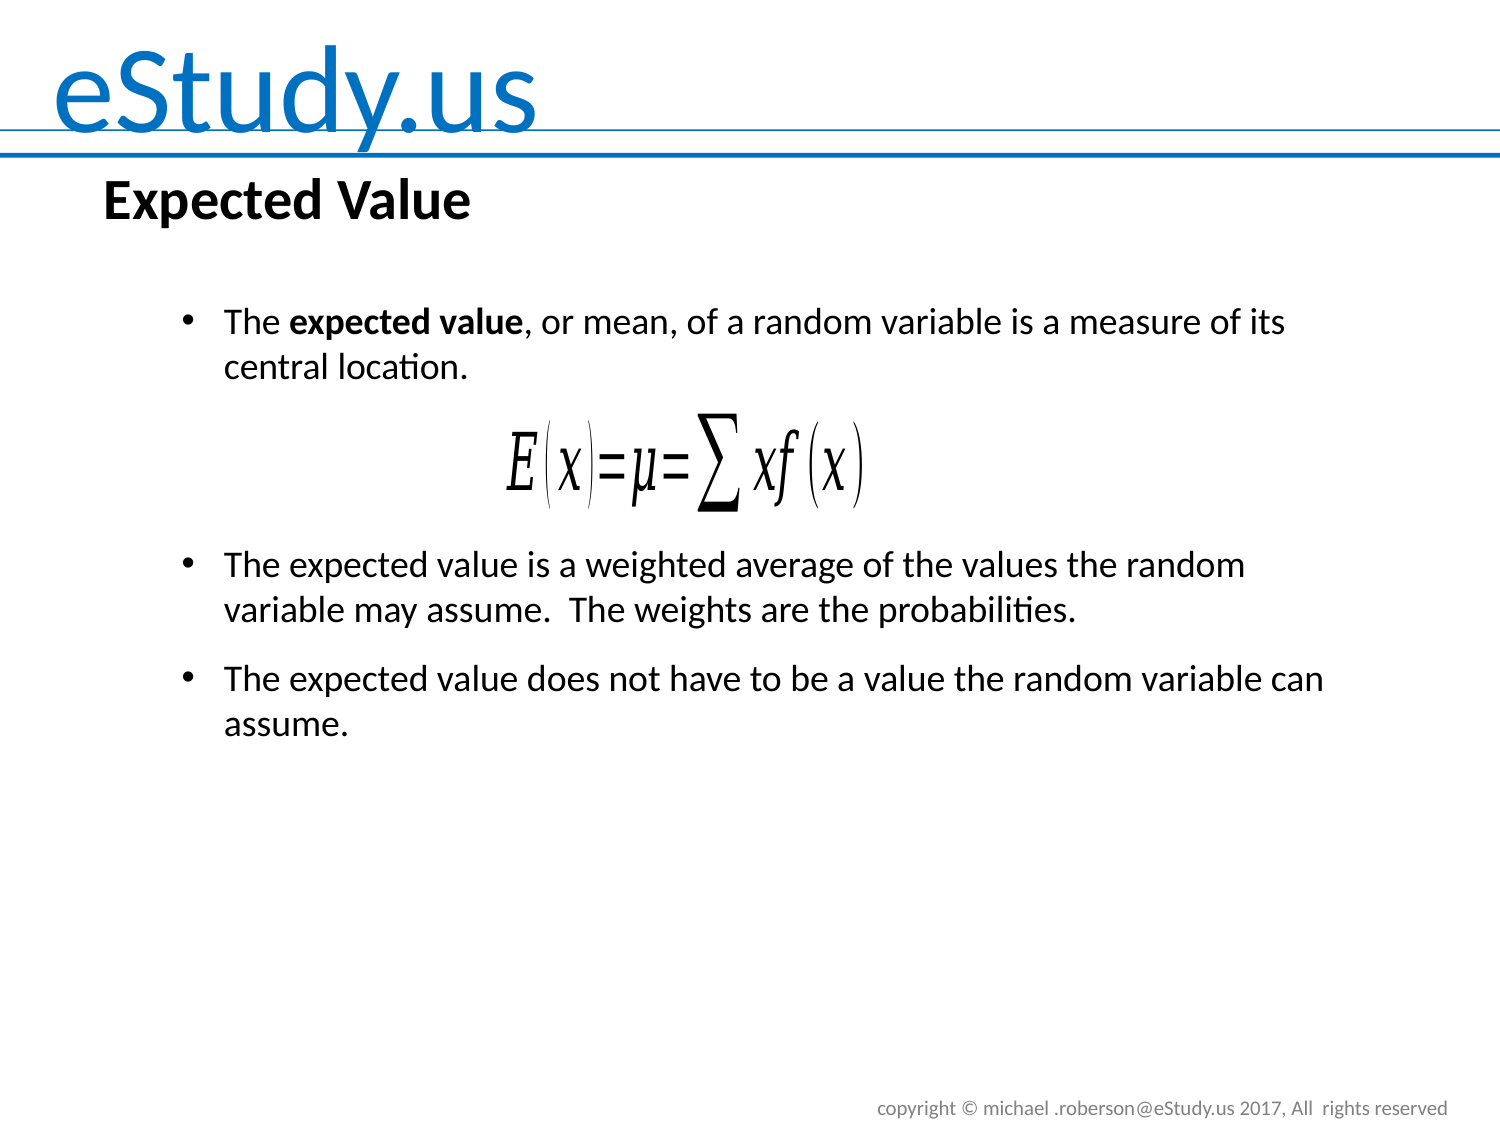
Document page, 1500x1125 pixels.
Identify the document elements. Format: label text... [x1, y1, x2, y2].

text_box The expected value does not have to be a value the random variable can assume. [166, 639, 1371, 760]
text_box The expected value is a weighted average of the values the random variable may assume. The weights are the probabilities. [166, 519, 1371, 639]
text_box The expected value, or mean, of a random variable is a measure of its central location. [166, 286, 1371, 398]
title Expected Value [88, 153, 1364, 227]
